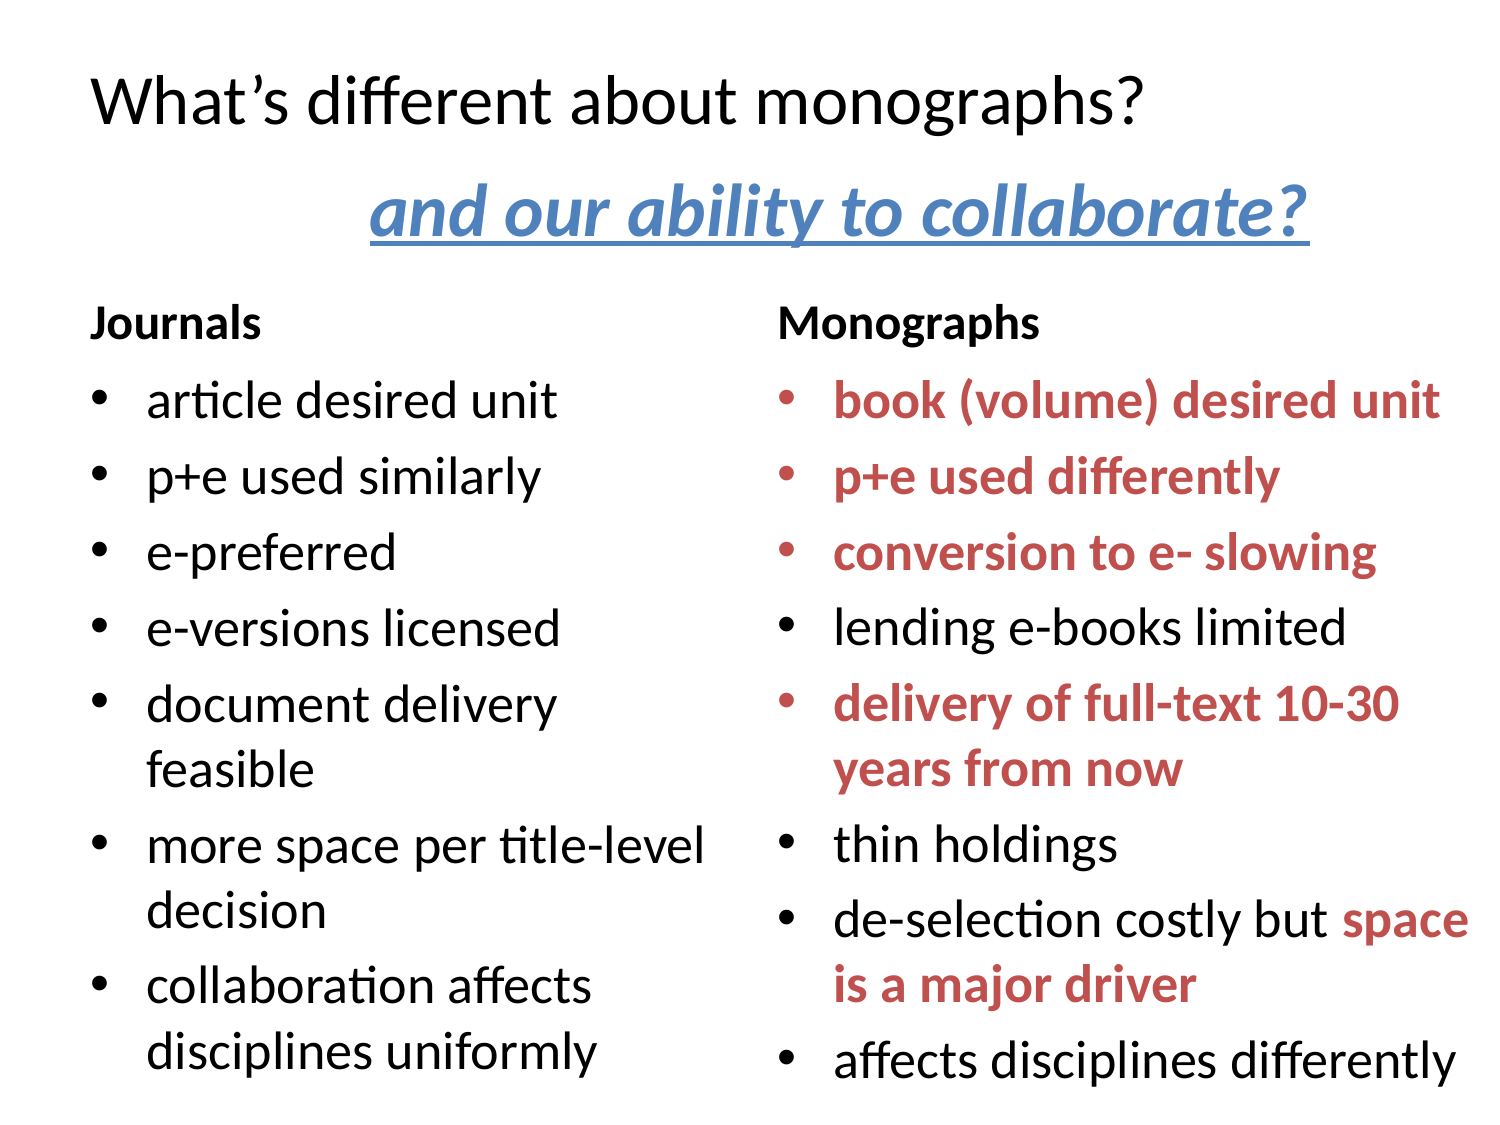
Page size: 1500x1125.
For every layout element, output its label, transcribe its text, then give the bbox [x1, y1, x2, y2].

text_box and our ability to collaborate? [87, 112, 1325, 300]
list Monographs [761, 251, 1425, 356]
title What’s different about monographs? [75, 45, 1425, 233]
list book (volume) desired unit p+e used differently conversion to e- slowing lending e-books limited delivery of full-text 10-30 years from now thin holdings de-selection costly but space is a major driver affects disciplines differently [761, 356, 1500, 1088]
list Journals [75, 251, 738, 356]
list article desired unit p+e used similarly e-preferred e-versions licensed document delivery feasible more space per title-level decision collaboration affects disciplines uniformly [75, 356, 738, 1100]
